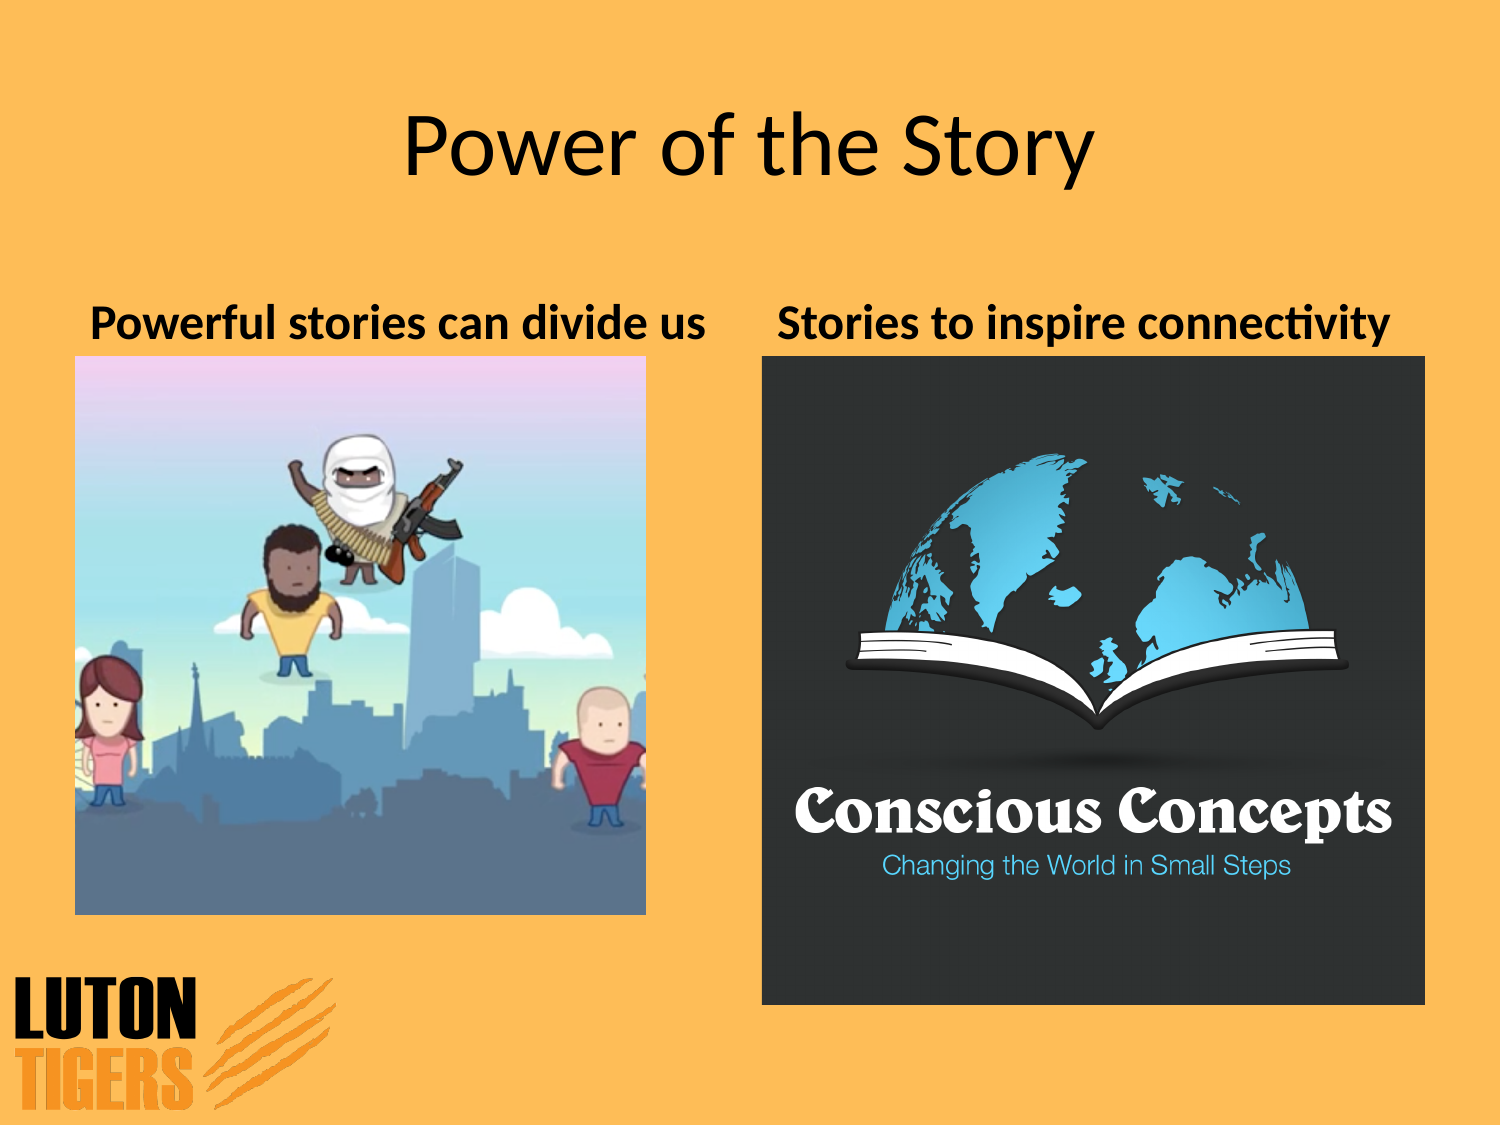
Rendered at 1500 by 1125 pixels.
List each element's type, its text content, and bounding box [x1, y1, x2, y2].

list Stories to inspire connectivity [761, 251, 1425, 356]
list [761, 356, 1426, 1006]
list Powerful stories can divide us [75, 251, 738, 357]
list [74, 356, 646, 916]
title Power of the Story [75, 45, 1425, 233]
picture [0, 961, 351, 1124]
